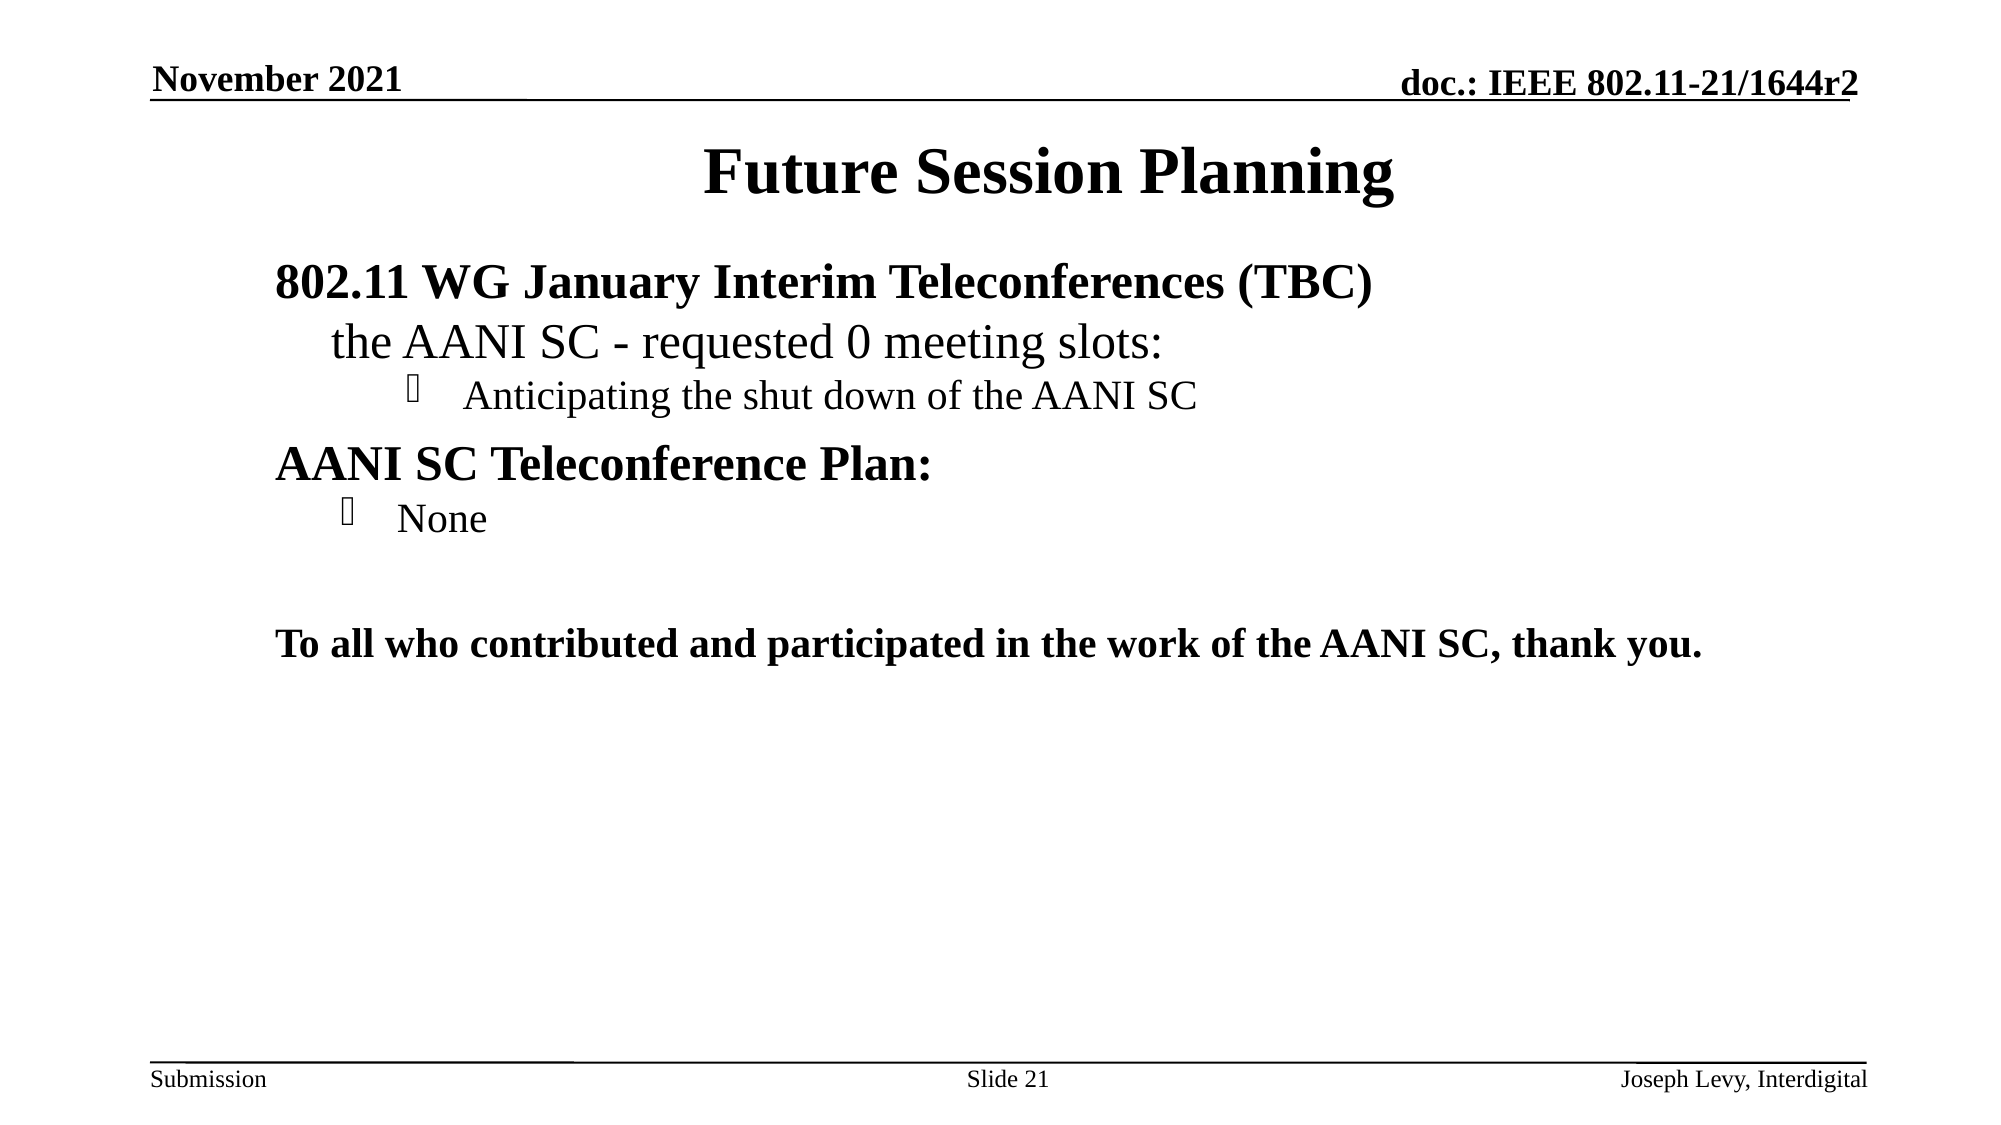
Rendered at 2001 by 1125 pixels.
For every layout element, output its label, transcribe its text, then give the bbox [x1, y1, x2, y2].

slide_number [152, 54, 563, 100]
text_box Future Session Planning [412, 118, 1688, 218]
text_box 802.11 WG January Interim Teleconferences (TBC) the AANI SC - requested 0 meeting slots: Anticipating the shut down of the AANI SC AANI SC Teleconference Plan: None To all who contributed and participated in the work of the AANI SC, thank you. [260, 240, 1872, 1040]
slide_number Slide 21 [950, 1061, 1067, 1123]
footer Joseph Levy, Interdigital [1171, 1061, 1869, 1093]
